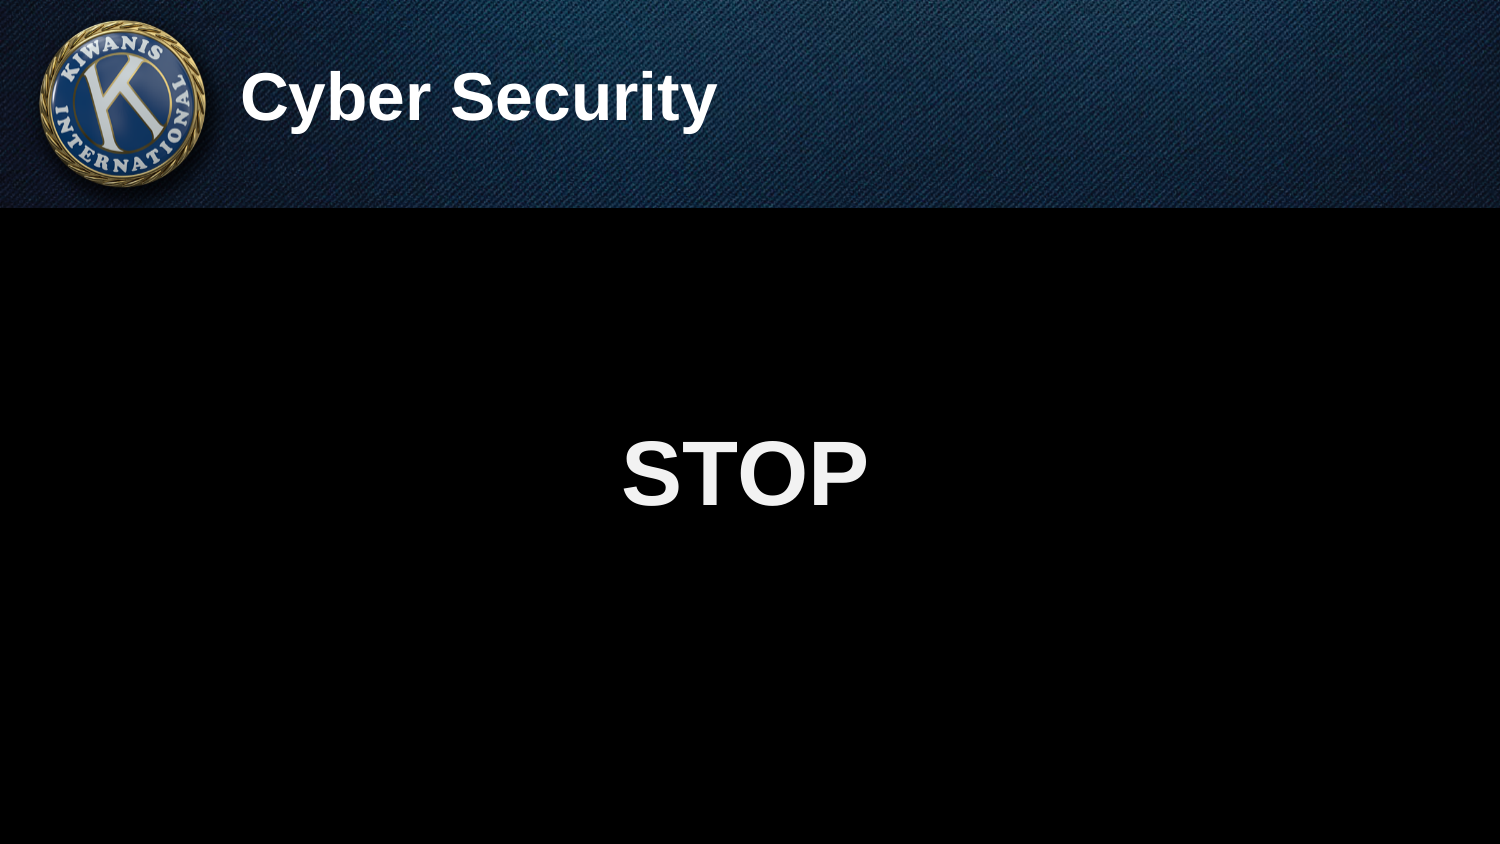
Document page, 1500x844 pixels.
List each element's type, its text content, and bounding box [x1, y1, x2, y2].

title Cyber Security [225, 46, 1388, 151]
list STOP [66, 215, 1425, 754]
picture [0, 0, 1500, 208]
